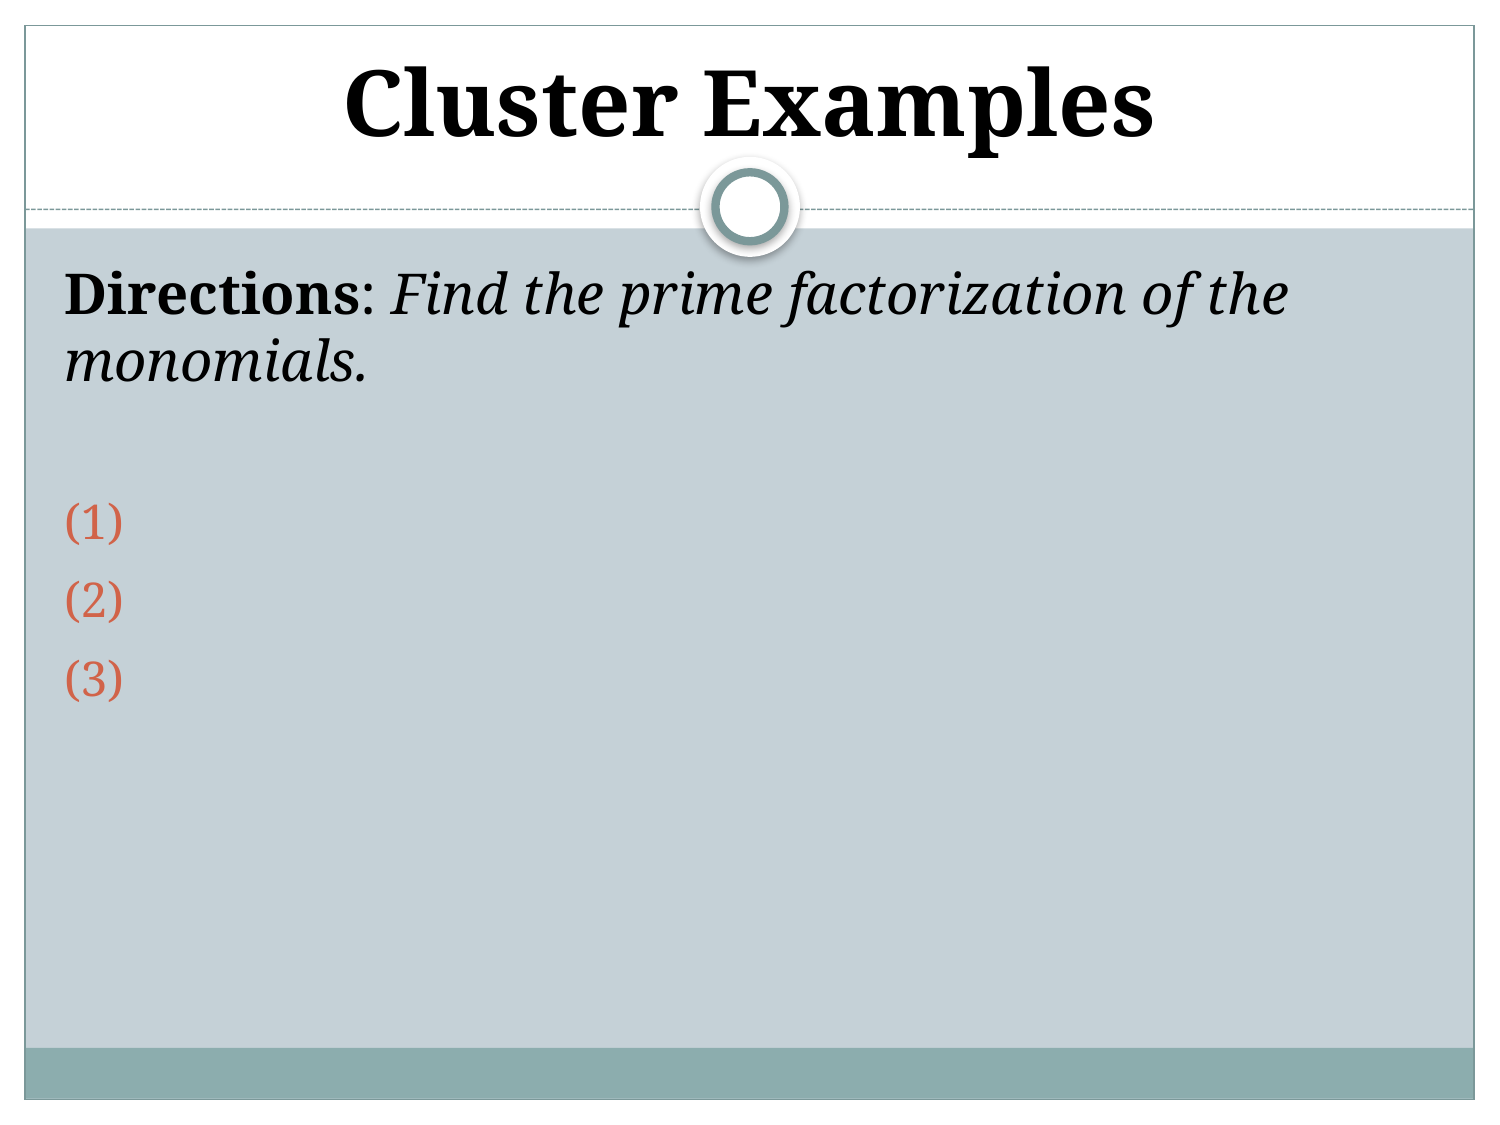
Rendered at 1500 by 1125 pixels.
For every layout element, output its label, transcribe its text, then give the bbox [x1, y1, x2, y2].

title Cluster Examples [49, 37, 1450, 162]
